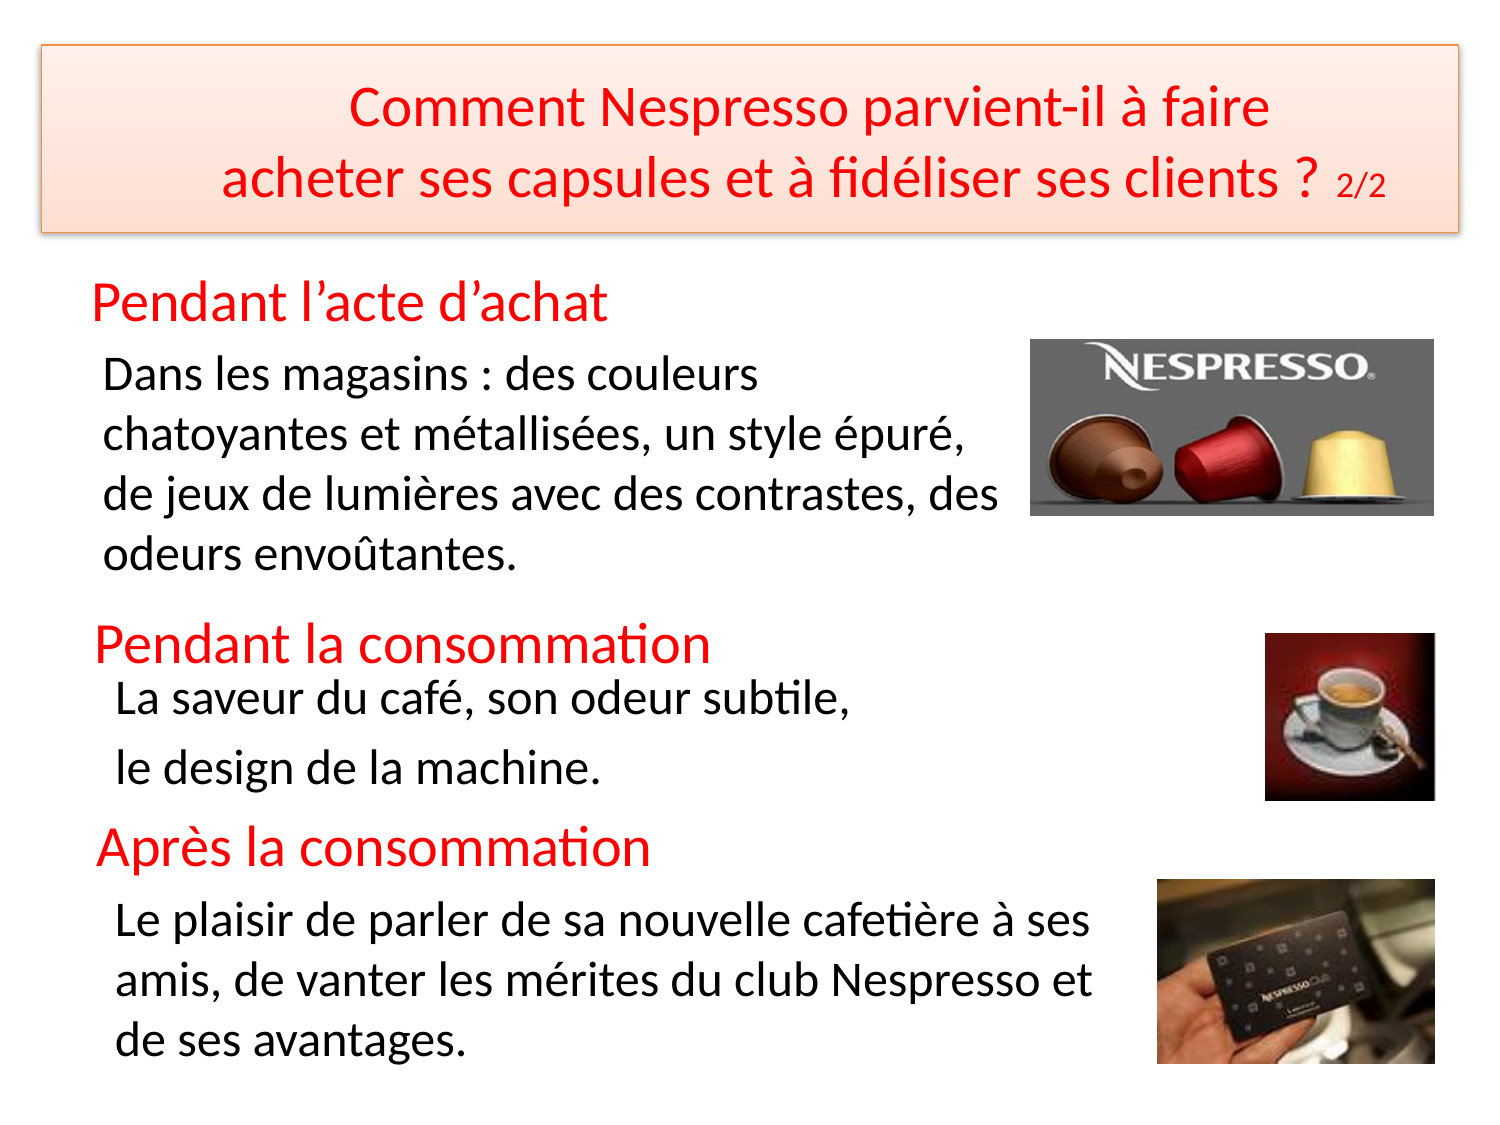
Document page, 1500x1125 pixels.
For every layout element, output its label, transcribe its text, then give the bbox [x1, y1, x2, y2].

text_box Pendant l’acte d’achat [76, 255, 1438, 341]
text_box Le plaisir de parler de sa nouvelle cafetière à ses amis, de vanter les mérites du club Nespresso et de ses avantages. [99, 879, 1140, 1083]
text_box Pendant la consommation [79, 597, 1441, 683]
title Comment Nespresso parvient-il à faire acheter ses capsules et à fidéliser ses clients ? 2/2 [41, 44, 1459, 233]
picture [1030, 339, 1434, 516]
text_box La saveur du café, son odeur subtile, le design de la machine. [100, 656, 1260, 784]
text_box Après la consommation [81, 800, 1443, 886]
list Dans les magasins : des couleurs chatoyantes et métallisées, un style épuré, de jeux de lumières avec des contrastes, des odeurs envoûtantes. [87, 341, 1031, 587]
picture [1265, 633, 1438, 802]
picture [1157, 879, 1436, 1065]
